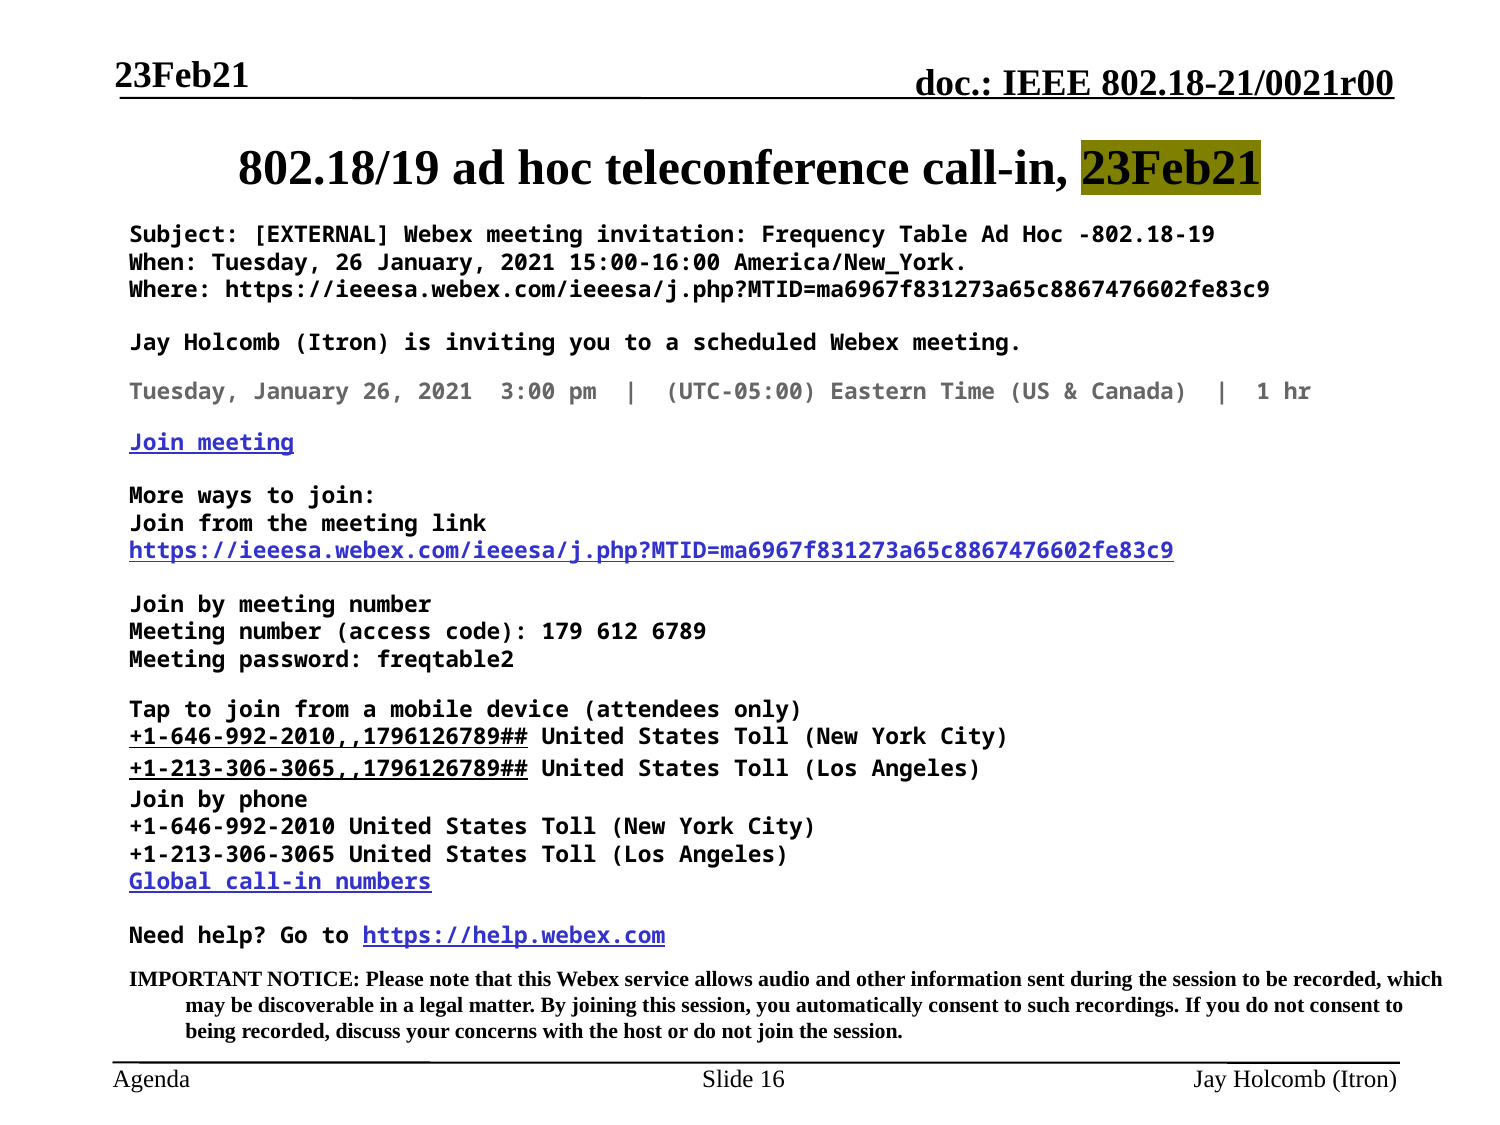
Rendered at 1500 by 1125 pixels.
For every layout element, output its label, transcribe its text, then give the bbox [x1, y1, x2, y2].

text_box 802.18/19 ad hoc teleconference call-in, 23Feb21 [112, 96, 1388, 275]
text_box Subject: [EXTERNAL] Webex meeting invitation: Frequency Table Ad Hoc -802.18-19 When: Tuesday, 26 January, 2021 15:00-16:00 America/New_York. Where: https://ieeesa.webex.com/ieeesa/j.php?MTID=ma6967f831273a65c8867476602fe83c9 Jay Holcomb (Itron) is inviting you to a scheduled Webex meeting. Tuesday, January 26, 2021 3:00 pm | (UTC-05:00) Eastern Time (US & Canada) | 1 hr Join meeting More ways to join: Join from the meeting link https://ieeesa.webex.com/ieeesa/j.php?MTID=ma6967f831273a65c8867476602fe83c9 Join by meeting number Meeting number (access code): 179 612 6789 Meeting password: freqtable2 Tap to join from a mobile device (attendees only) +1-646-992-2010,,1796126789## United States Toll (New York City) +1-213-306-3065,,1796126789## United States Toll (Los Angeles) Join by phone +1-646-992-2010 United States Toll (New York City) +1-213-306-3065 United States Toll (Los Angeles) Global call-in numbers Need help? Go to https://help.webex.com IMPORTANT NOTICE: Please note that this Webex service allows audio and other information sent during the session to be recorded, which may be discoverable in a legal matter. By joining this session, you automatically consent to such recordings. If you do not consent to being recorded, discuss your concerns with the host or do not join the session. [114, 212, 1462, 938]
slide_number Slide 16 [687, 1061, 800, 1123]
footer Jay Holcomb (Itron) [874, 1061, 1398, 1093]
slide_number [114, 49, 478, 95]
